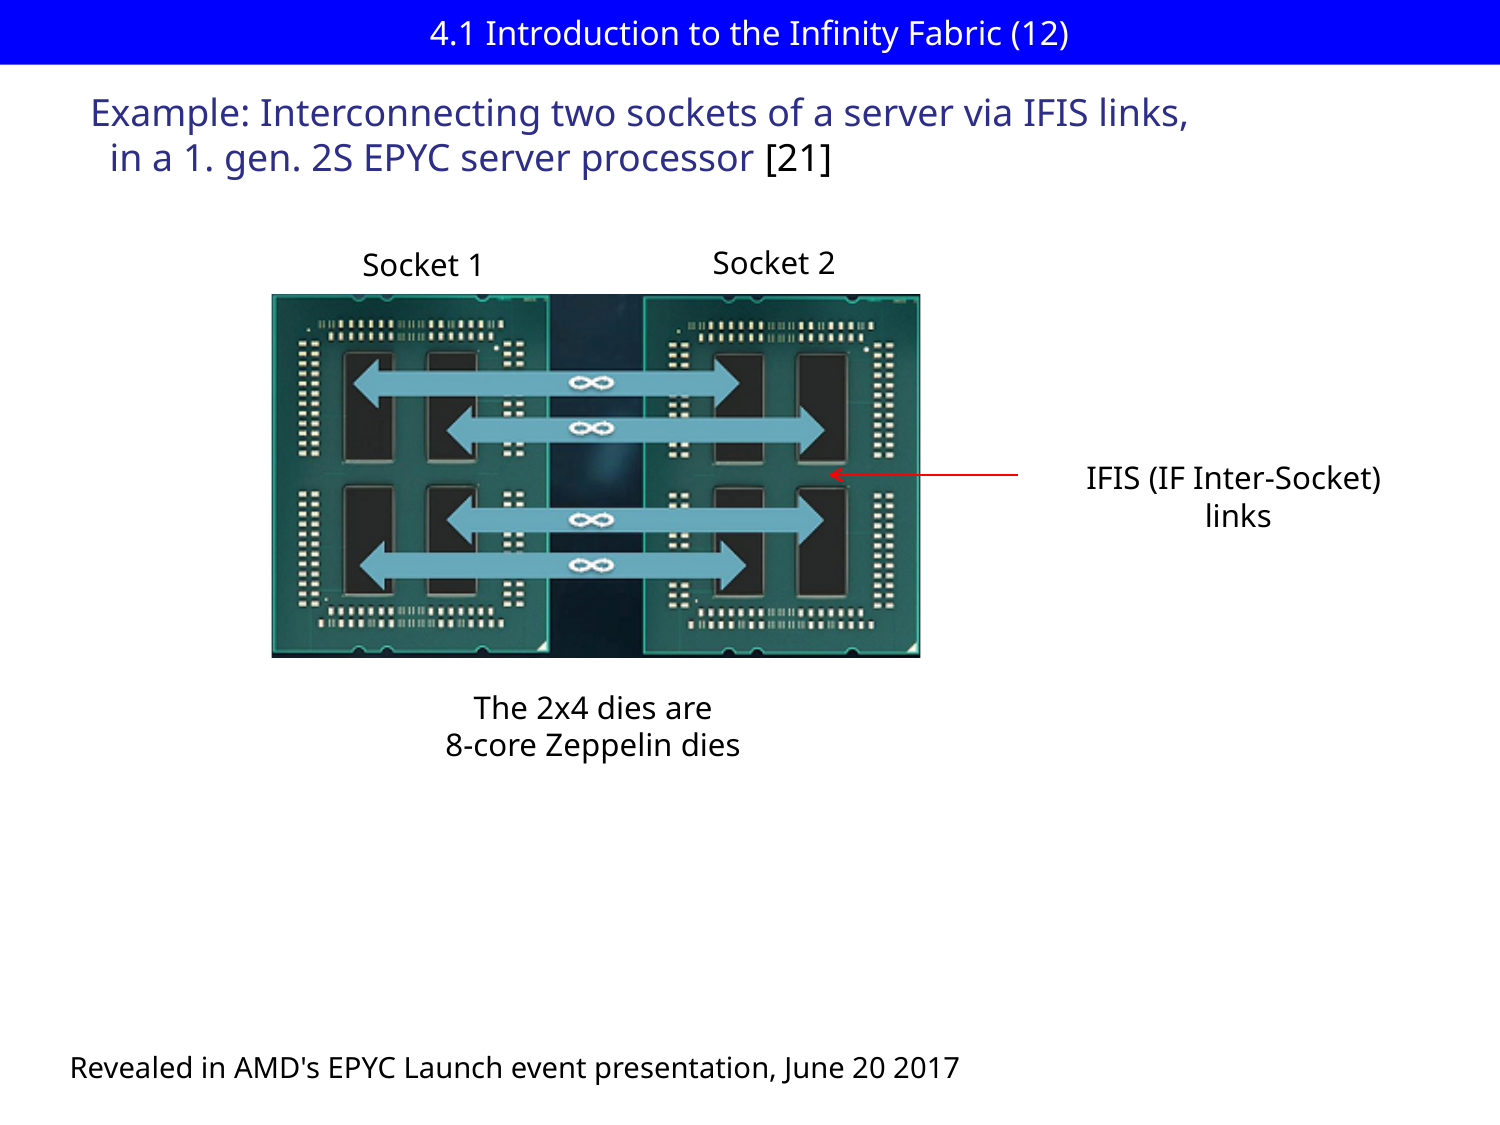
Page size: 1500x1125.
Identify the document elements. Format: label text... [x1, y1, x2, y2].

text_box The 2x4 dies are 8-core Zeppelin dies [430, 680, 765, 771]
text_box Socket 2 [697, 235, 851, 288]
title 4.1 Introduction to the Infinity Fabric (12) [0, 0, 1500, 65]
picture [271, 293, 921, 658]
text_box Example: Interconnecting two sockets of a server via IFIS links, in a 1. gen. 2S EPYC server processor [21] [75, 81, 1206, 187]
text_box Socket 1 [347, 237, 501, 290]
text_box Revealed in AMD's EPYC Launch event presentation, June 20 2017 [54, 1041, 976, 1092]
text_box IFIS (IF Inter-Socket) links [957, 451, 1500, 541]
